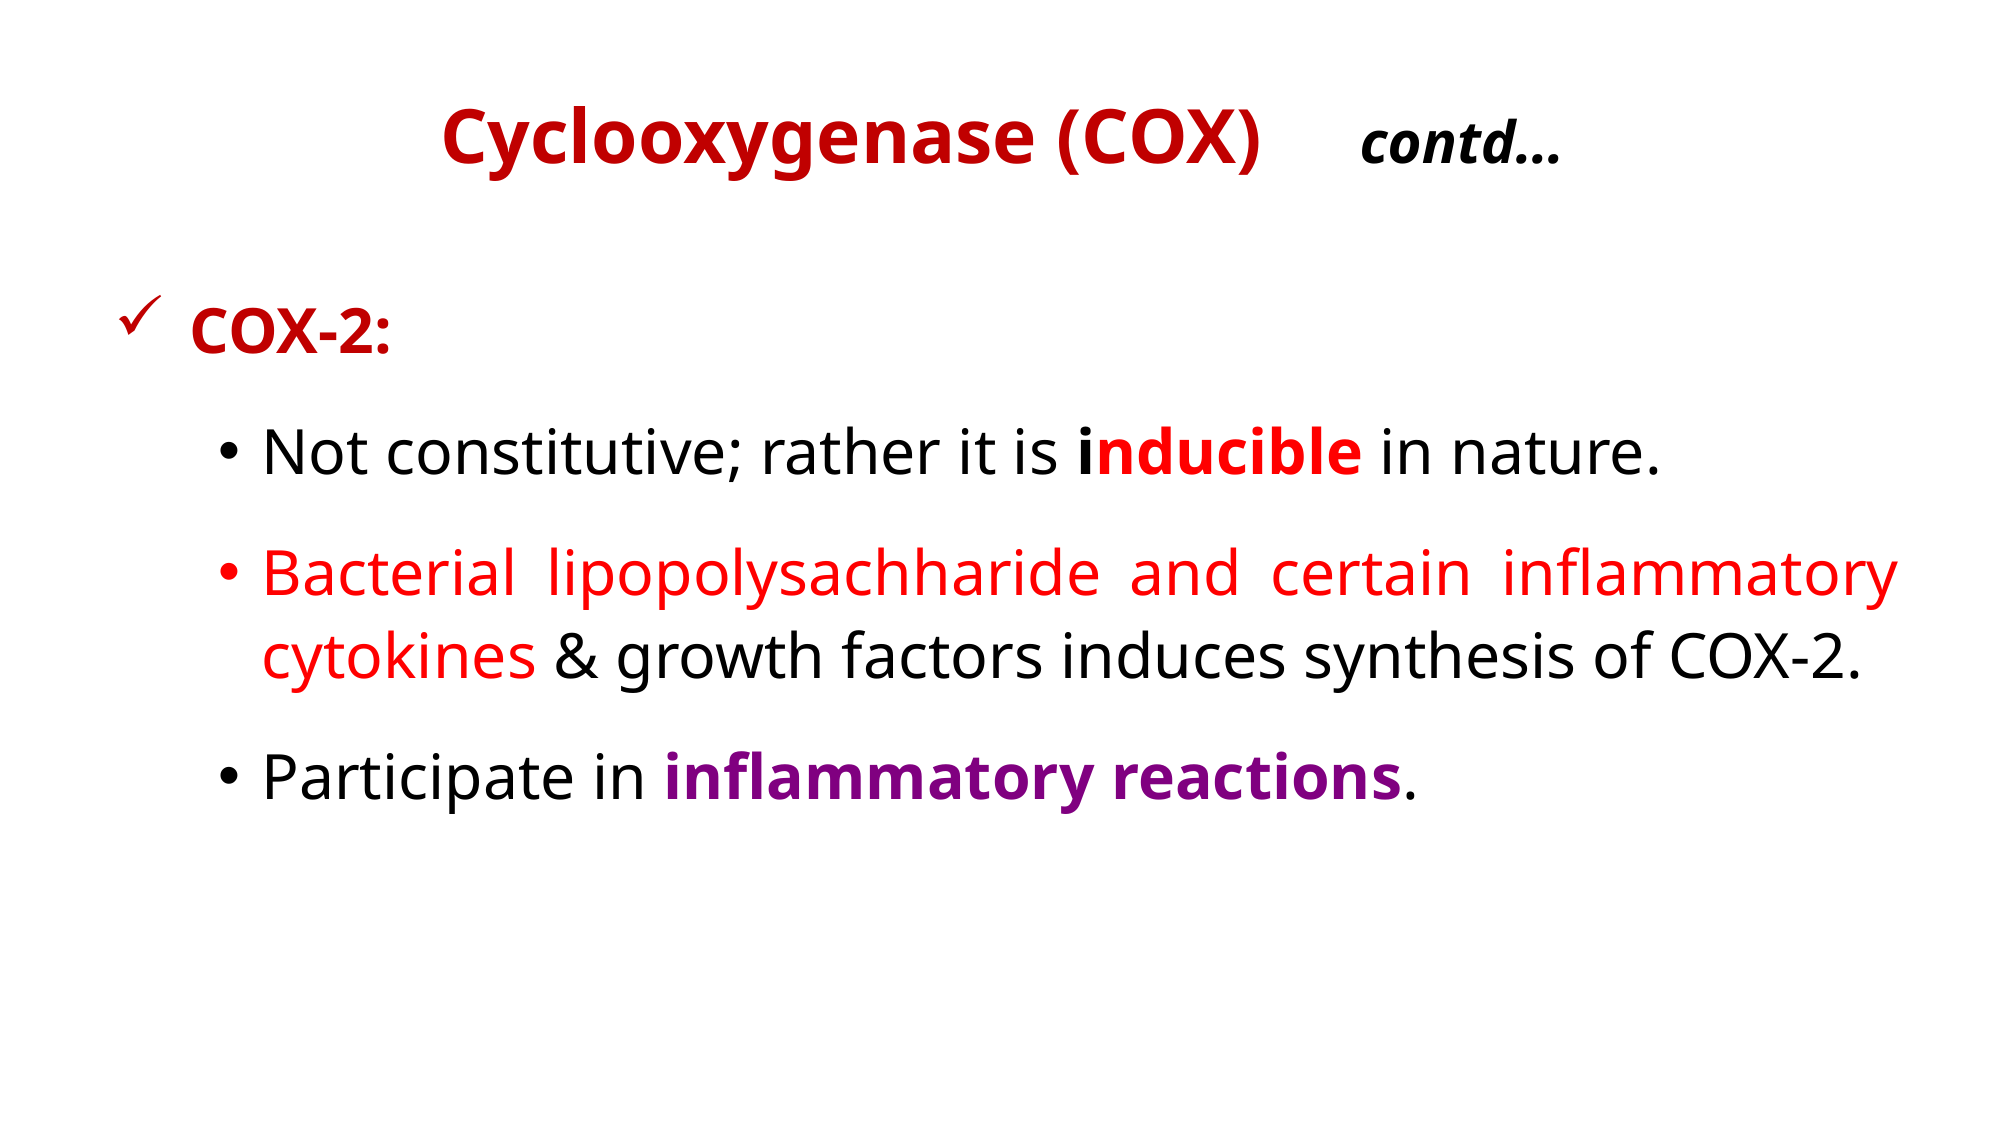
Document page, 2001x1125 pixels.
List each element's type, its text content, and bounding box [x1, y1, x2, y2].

text_box Cyclooxygenase (COX) contd… [76, 81, 1928, 187]
text_box COX-2: Not constitutive; rather it is inducible in nature. Bacterial lipopolysachharide and certain inflammatory cytokines & growth factors induces synthesis of COX-2. Participate in inflammatory reactions. [99, 275, 1916, 820]
